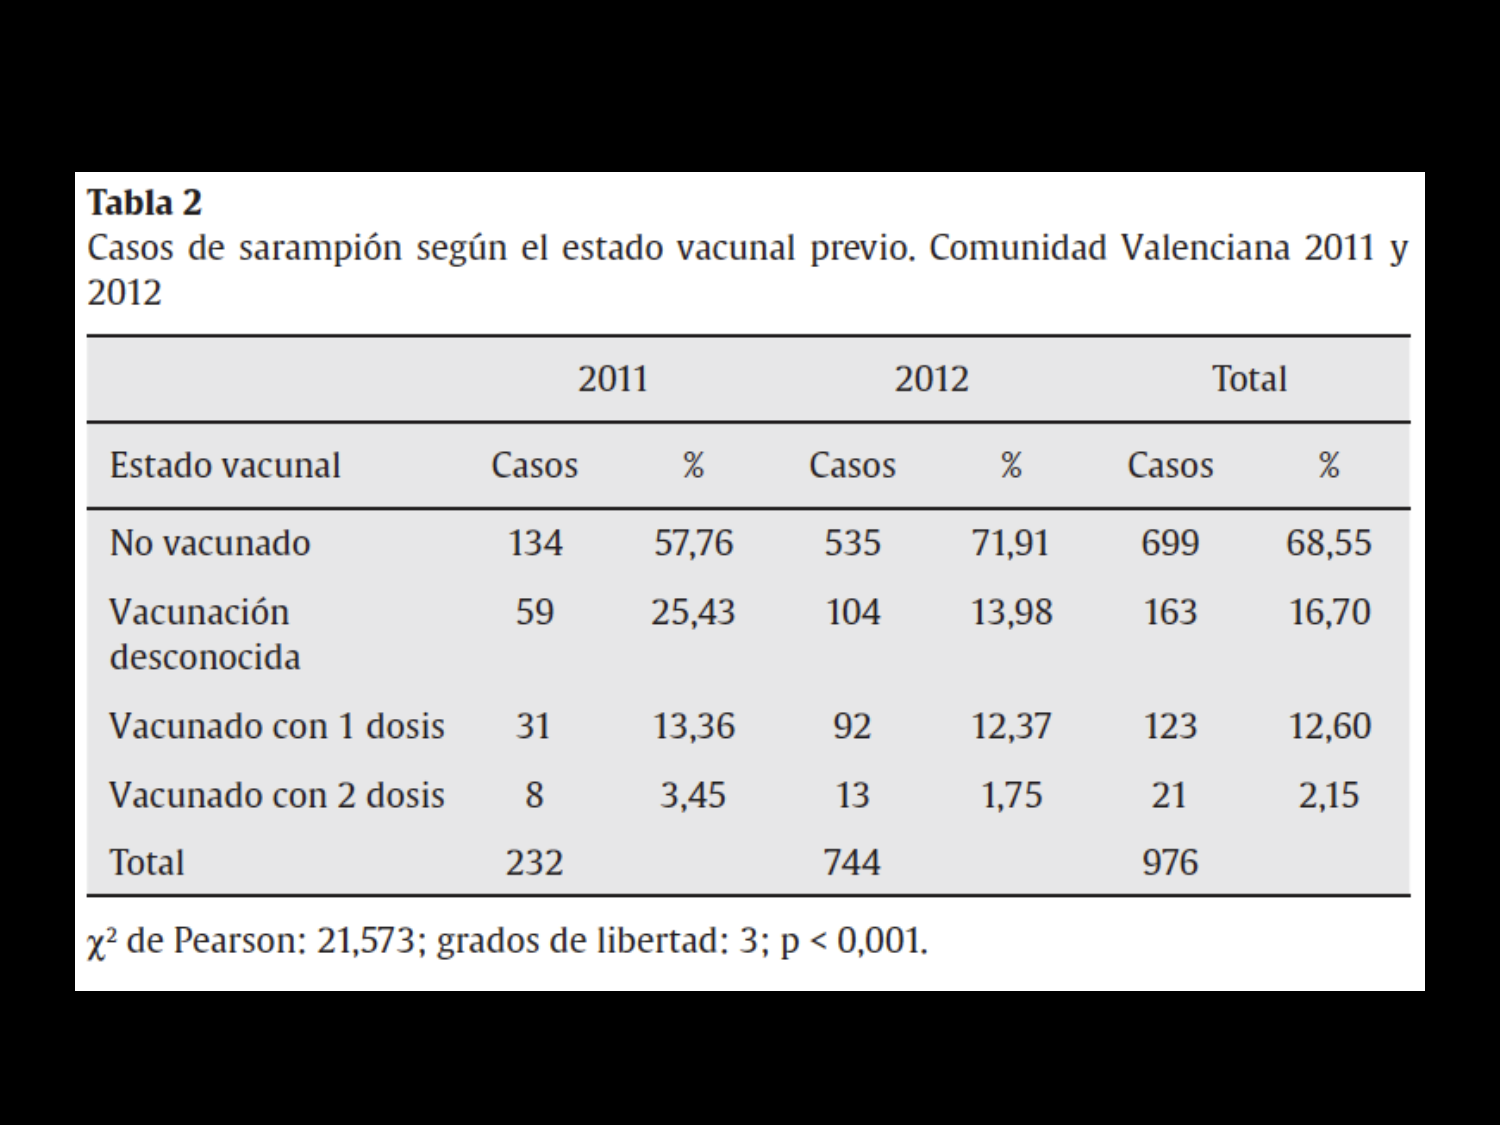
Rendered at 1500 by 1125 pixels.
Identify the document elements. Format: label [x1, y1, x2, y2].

list [74, 145, 1426, 1006]
